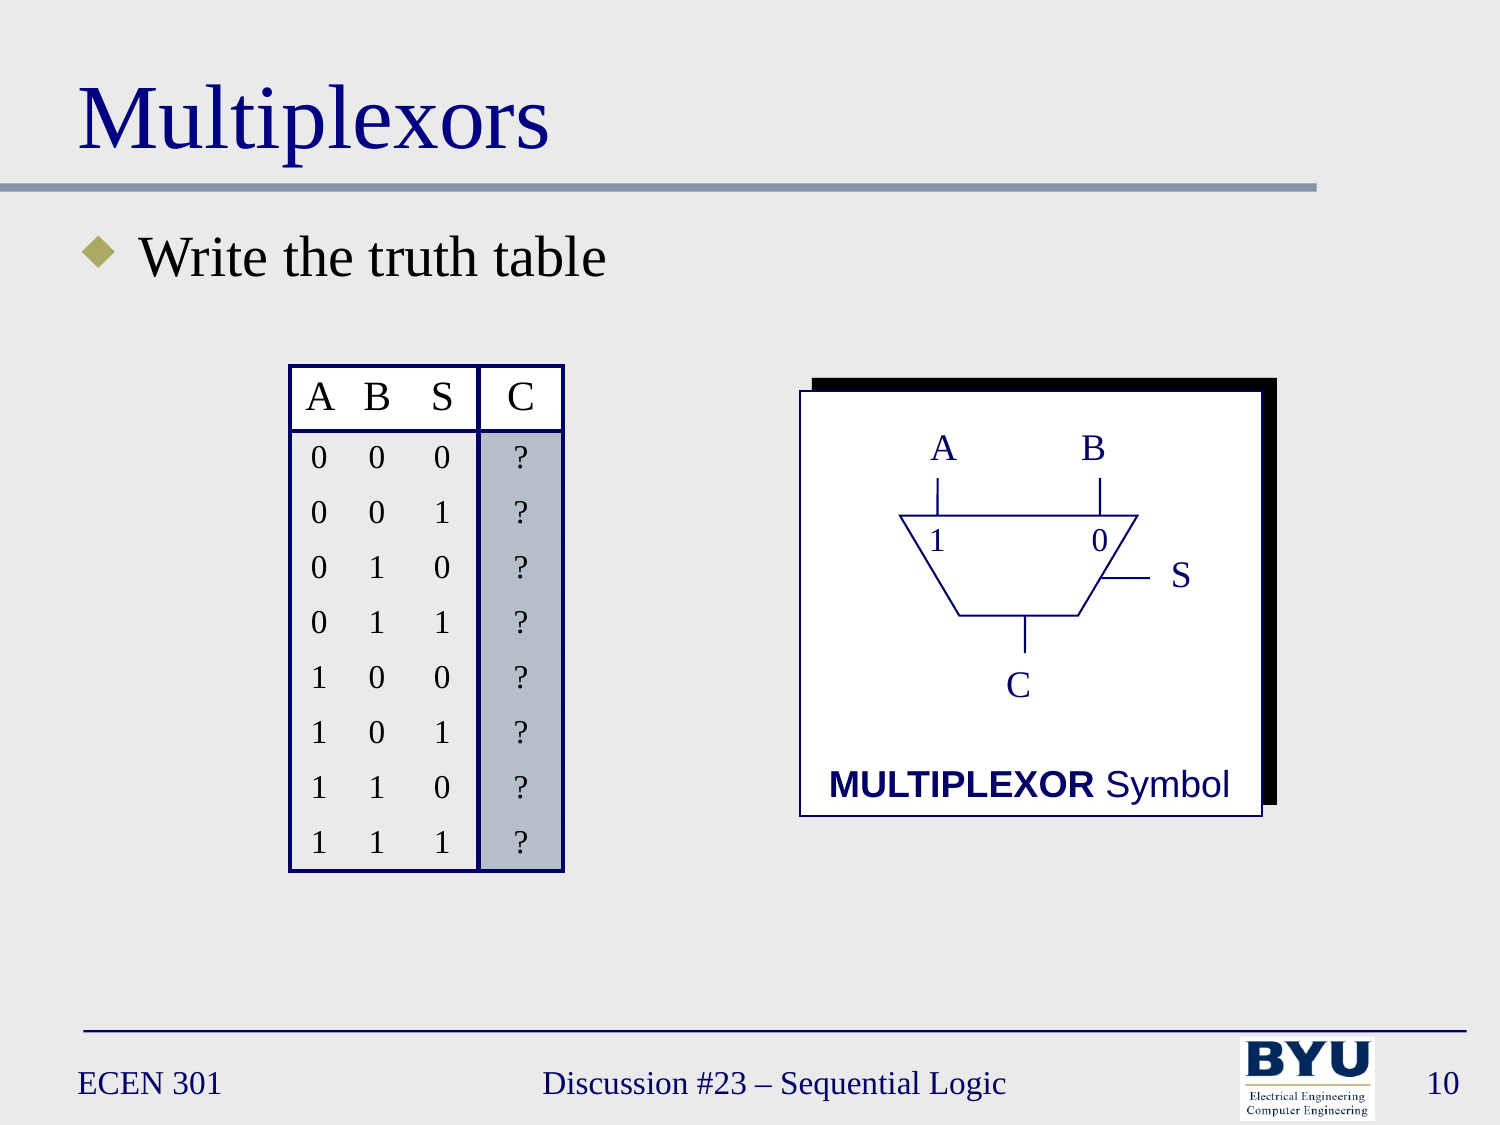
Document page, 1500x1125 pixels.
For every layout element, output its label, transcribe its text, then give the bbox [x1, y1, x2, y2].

footer Discussion #23 – Sequential Logic [487, 1049, 1063, 1113]
slide_number ECEN 301 [62, 1049, 388, 1113]
table_cell ? [481, 706, 561, 761]
table_cell 0 [292, 486, 348, 541]
table_cell 0 [406, 651, 476, 706]
table_cell 1 [348, 761, 406, 816]
table_cell 1 [348, 541, 406, 596]
table_cell 0 [406, 433, 476, 486]
table_cell 1 [292, 706, 348, 761]
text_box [799, 390, 1263, 816]
table_cell 1 [292, 761, 348, 816]
table_cell 1 [292, 651, 348, 706]
slide_number 10 [1162, 1049, 1476, 1113]
table_cell 0 [348, 433, 406, 486]
table_cell 0 [348, 486, 406, 541]
picture [1240, 1113, 1375, 1121]
table_header B [348, 368, 406, 429]
table_cell 0 [348, 651, 406, 706]
table_cell 1 [406, 596, 476, 651]
table_cell ? [481, 761, 561, 816]
list Write the truth table [66, 218, 1226, 351]
table_cell 1 [406, 816, 476, 869]
table_header S [406, 368, 476, 429]
picture [1240, 1037, 1375, 1049]
table_cell 0 [406, 541, 476, 596]
table_cell 0 [292, 596, 348, 651]
table_header A [292, 368, 348, 429]
title Multiplexors [62, 24, 1438, 176]
table_cell 1 [348, 816, 406, 869]
table_header C [481, 368, 561, 429]
table_cell 0 [406, 761, 476, 816]
table_cell 0 [292, 541, 348, 596]
table_cell ? [481, 433, 561, 486]
table_cell 1 [348, 596, 406, 651]
table_cell 1 [406, 486, 476, 541]
table_cell ? [481, 651, 561, 706]
table_cell ? [481, 486, 561, 541]
table_cell ? [481, 816, 561, 869]
table_cell 1 [406, 706, 476, 761]
table_cell 0 [348, 706, 406, 761]
table_cell ? [481, 541, 561, 596]
table_cell ? [481, 596, 561, 651]
table_cell 0 [292, 433, 348, 486]
text_box [774, 349, 1050, 663]
table_cell 1 [292, 816, 348, 869]
